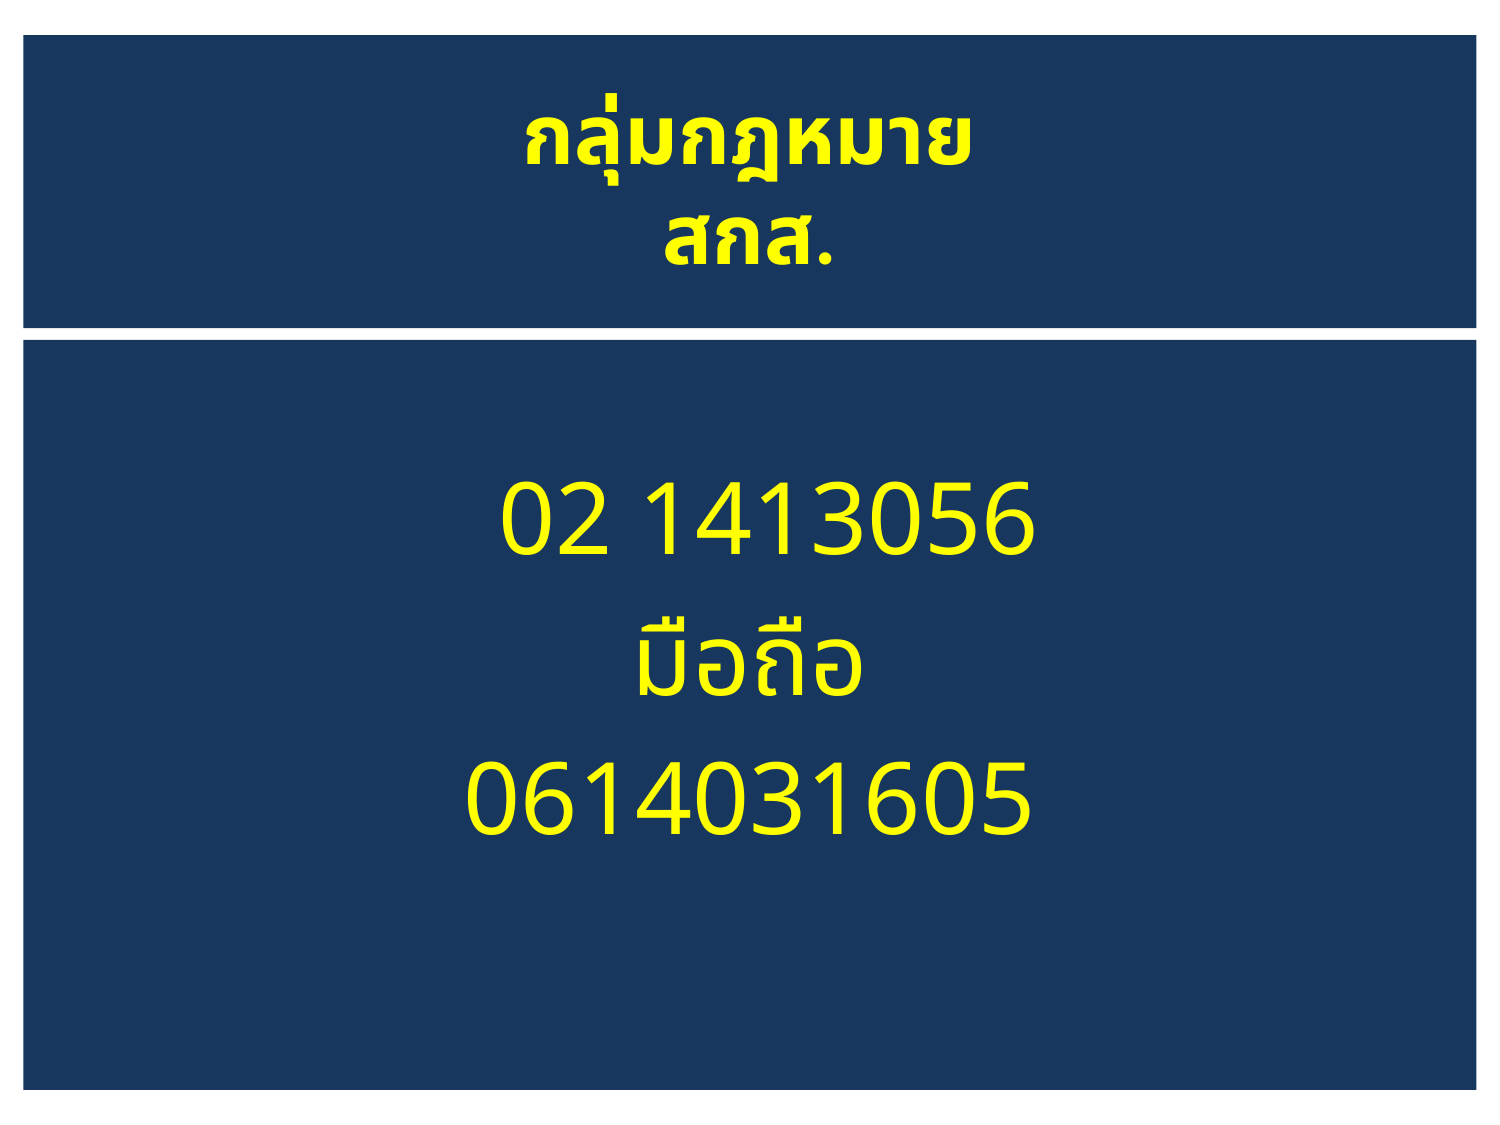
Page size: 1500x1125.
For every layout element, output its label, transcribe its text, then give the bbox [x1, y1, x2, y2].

subtitle 02 1413056 มือถือ 0614031605 [23, 339, 1477, 1090]
title กลุ่มกฎหมาย สกส. [23, 35, 1477, 329]
